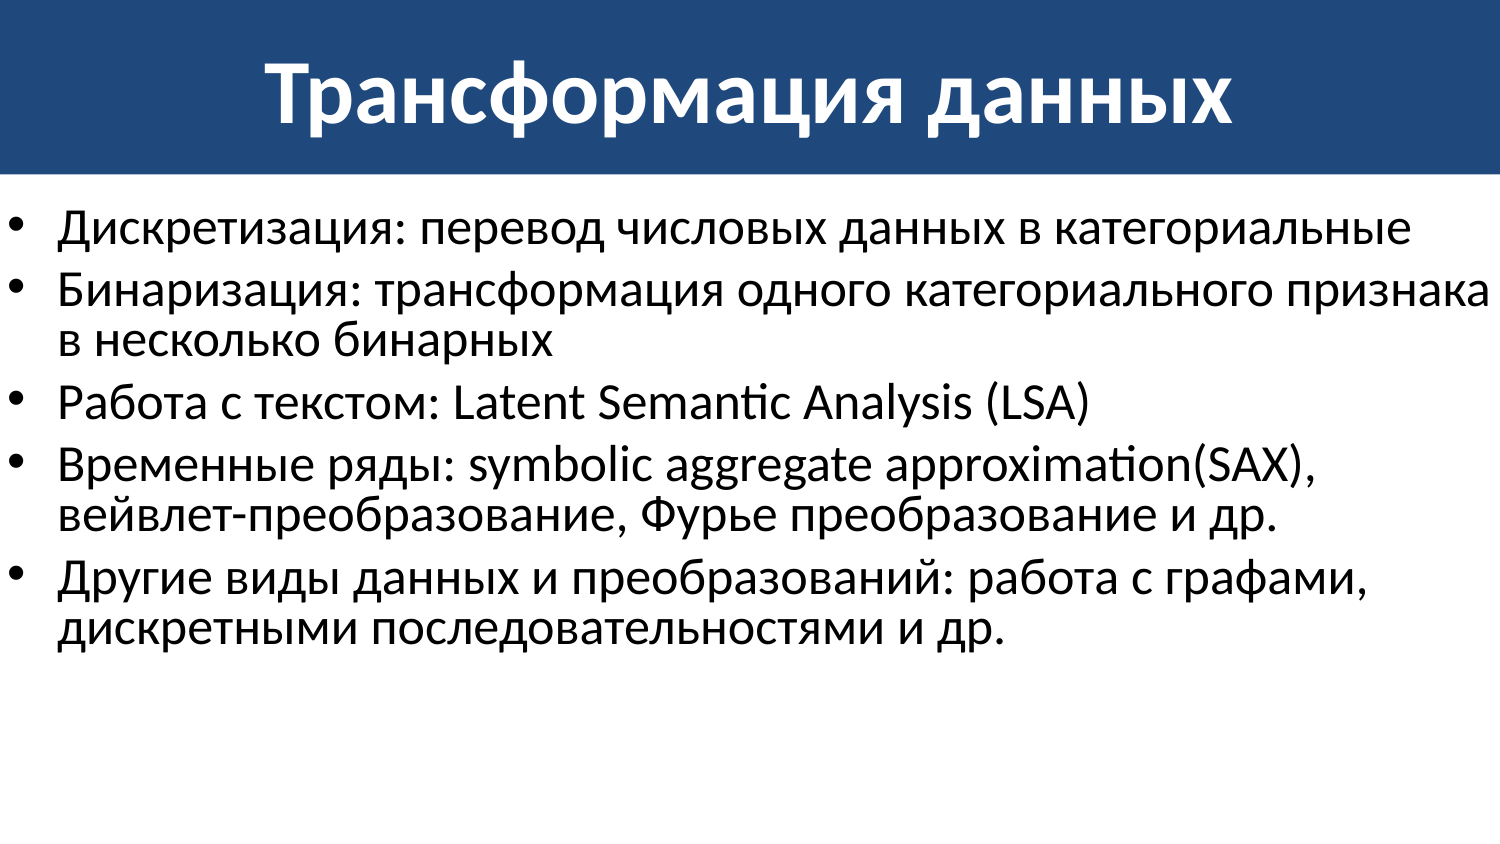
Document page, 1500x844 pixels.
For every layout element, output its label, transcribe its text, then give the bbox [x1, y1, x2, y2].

list Дискретизация: перевод числовых данных в категориальные Бинаризация: трансформация одного категориального признака в несколько бинарных Работа с текстом: Latent Semantic Analysis (LSA) Временные ряды: symbolic aggregate approximation(SAX), вейвлет-преобразование, Фурье преобразование и др. Другие виды данных и преобразований: работа с графами, дискретными последовательностями и др. [0, 196, 1500, 755]
title Трансформация данных [0, 0, 1500, 175]
